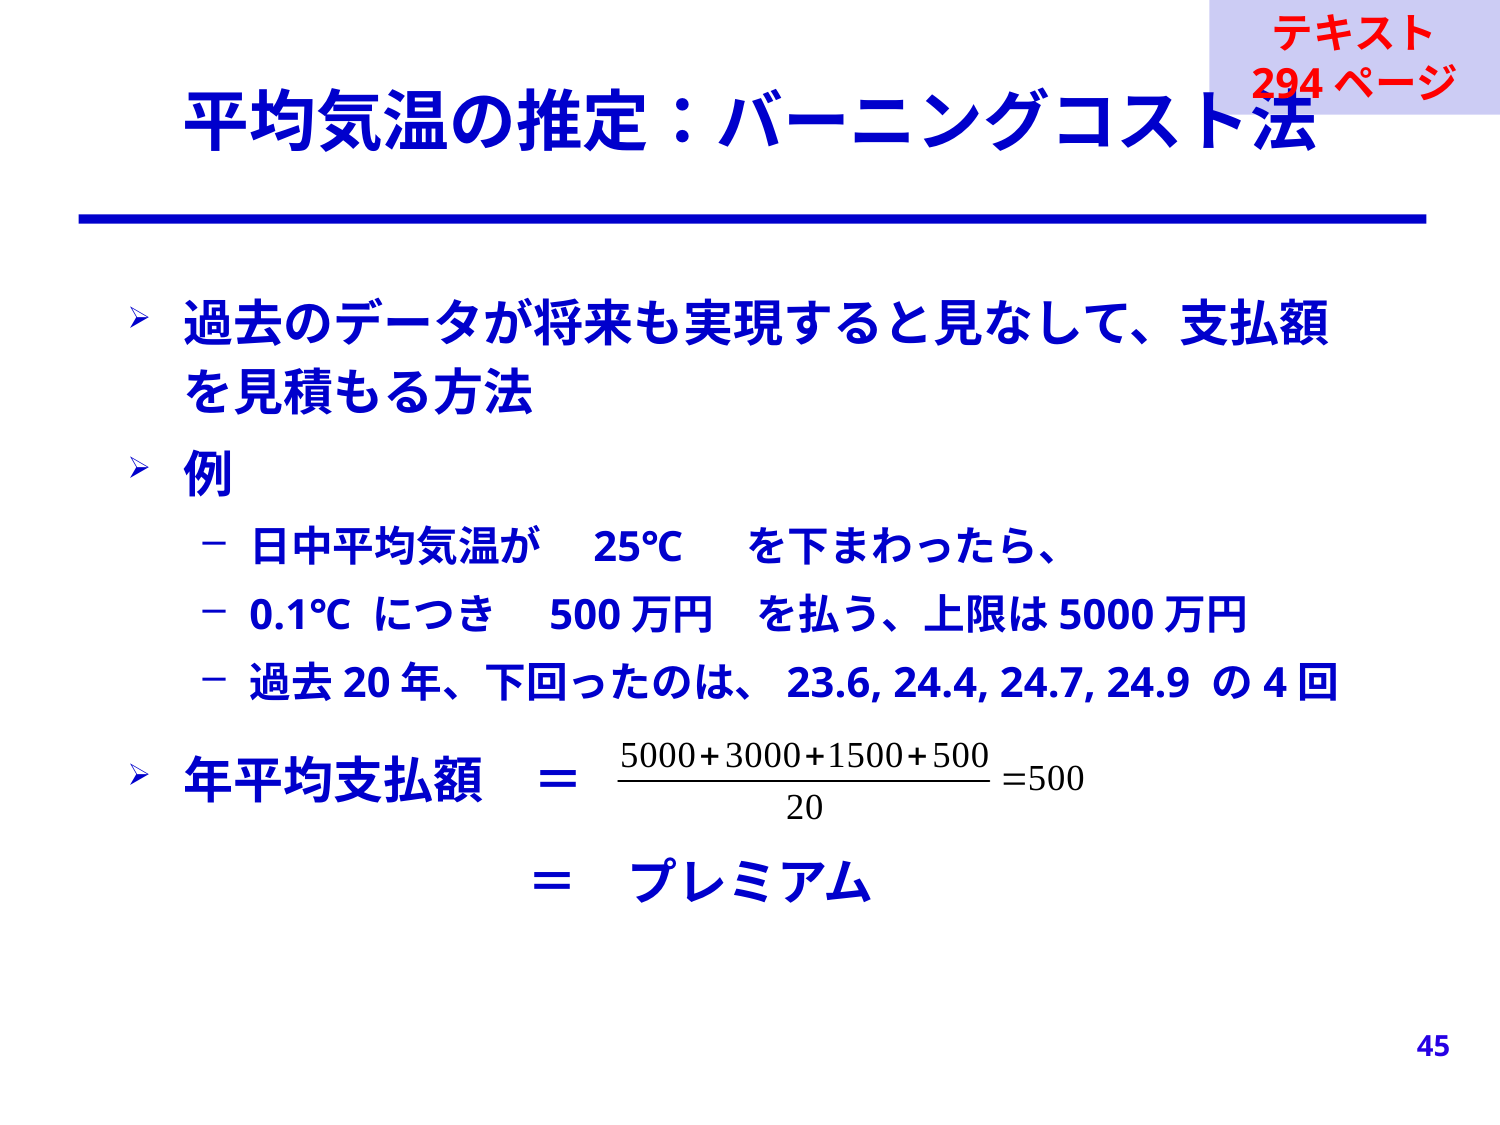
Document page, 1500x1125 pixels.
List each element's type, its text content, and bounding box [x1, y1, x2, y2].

list 過去のデータが将来も実現すると見なして、支払額を見積もる方法 例 日中平均気温が 25℃ を下まわったら、 0.1℃ につき 500万円 を払う、上限は5000万円 過去20年、下回ったのは、23.6, 24.4, 24.7, 24.9 の4回 年平均支払額 ＝ ＝ プレミアム [112, 274, 1388, 1001]
title 平均気温の推定：バーニングコスト法 [112, 37, 1388, 201]
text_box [610, 727, 1091, 831]
slide_number 45 [1355, 1020, 1466, 1096]
text_box テキスト 294ページ [1209, 0, 1500, 115]
